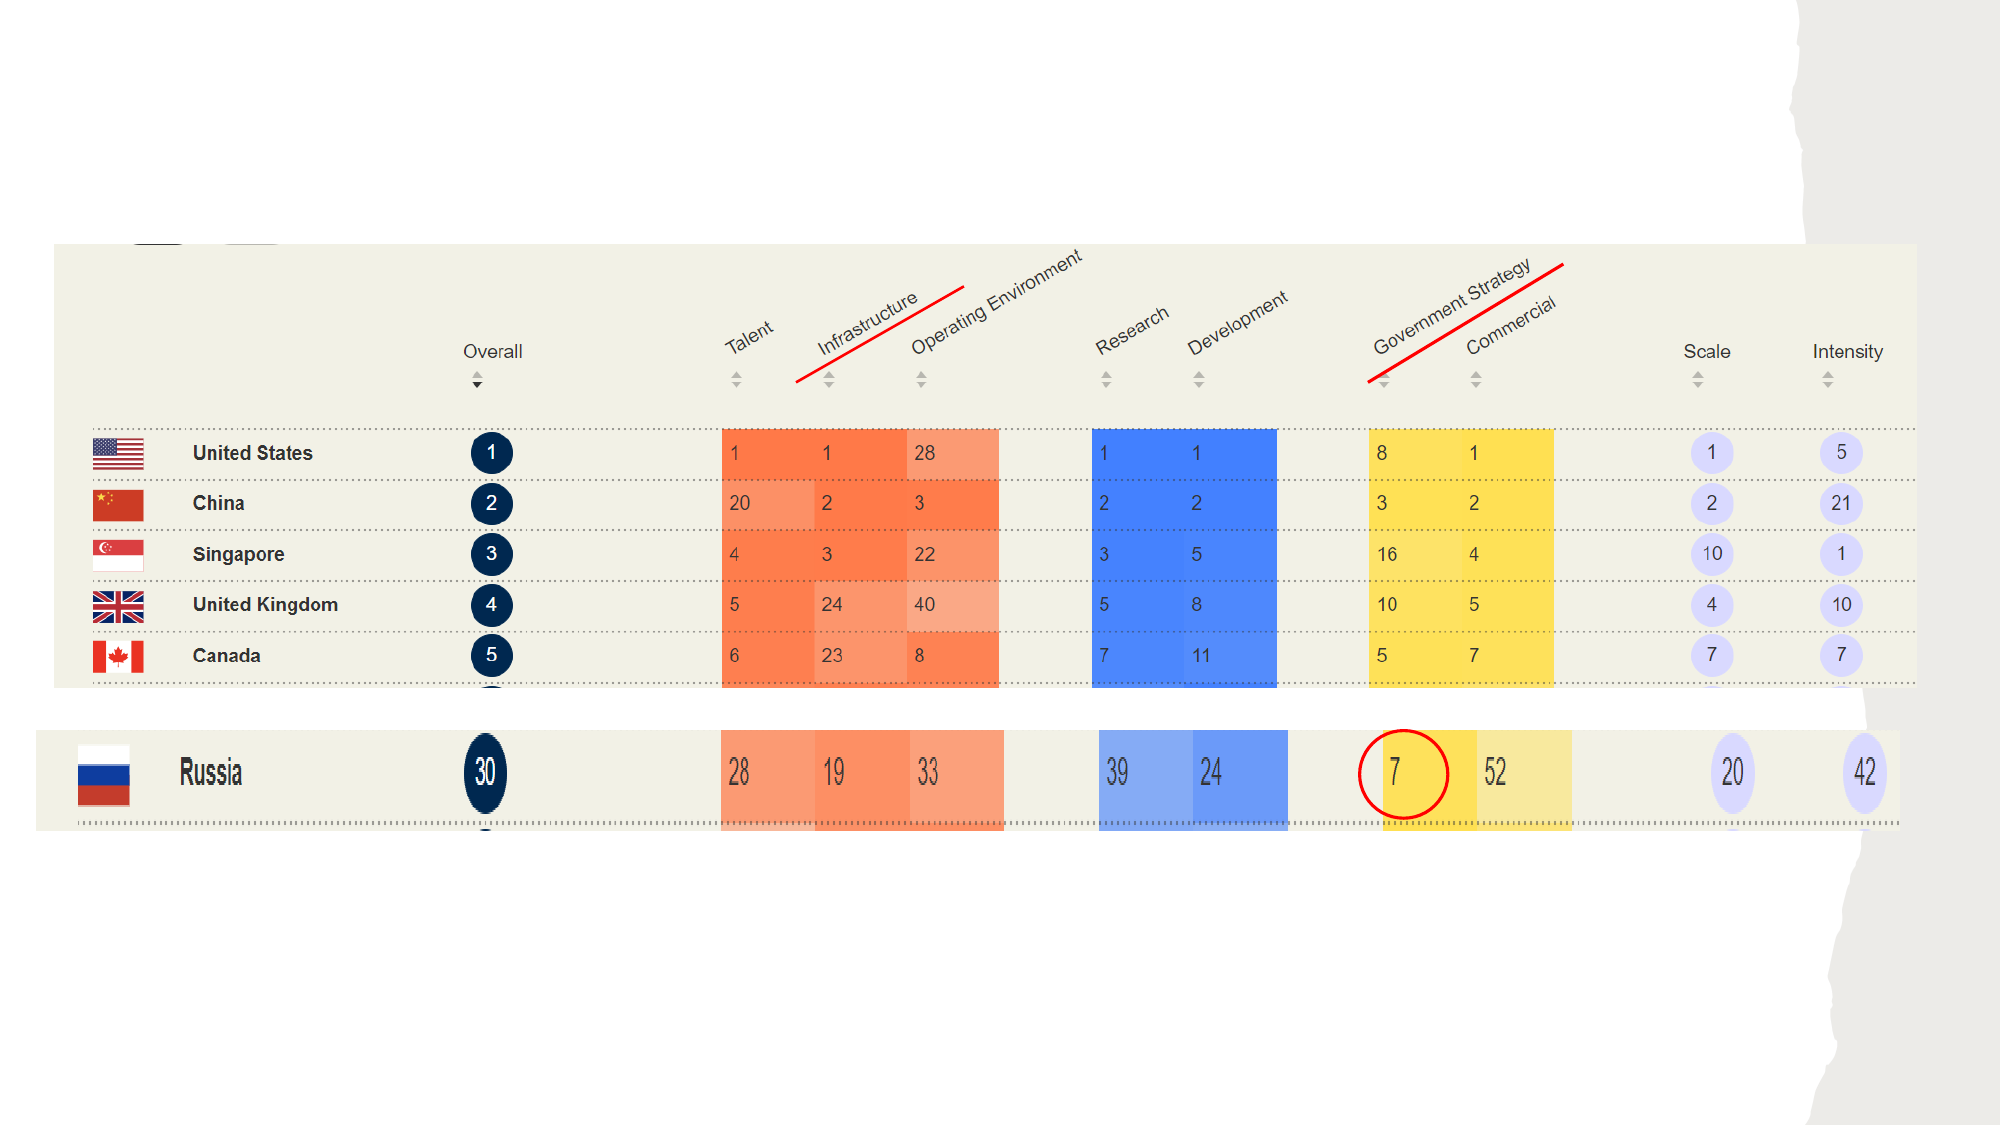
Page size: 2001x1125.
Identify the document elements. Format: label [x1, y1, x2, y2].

picture [36, 0, 2000, 1125]
text_box [795, 286, 964, 383]
text_box [1367, 264, 1564, 383]
